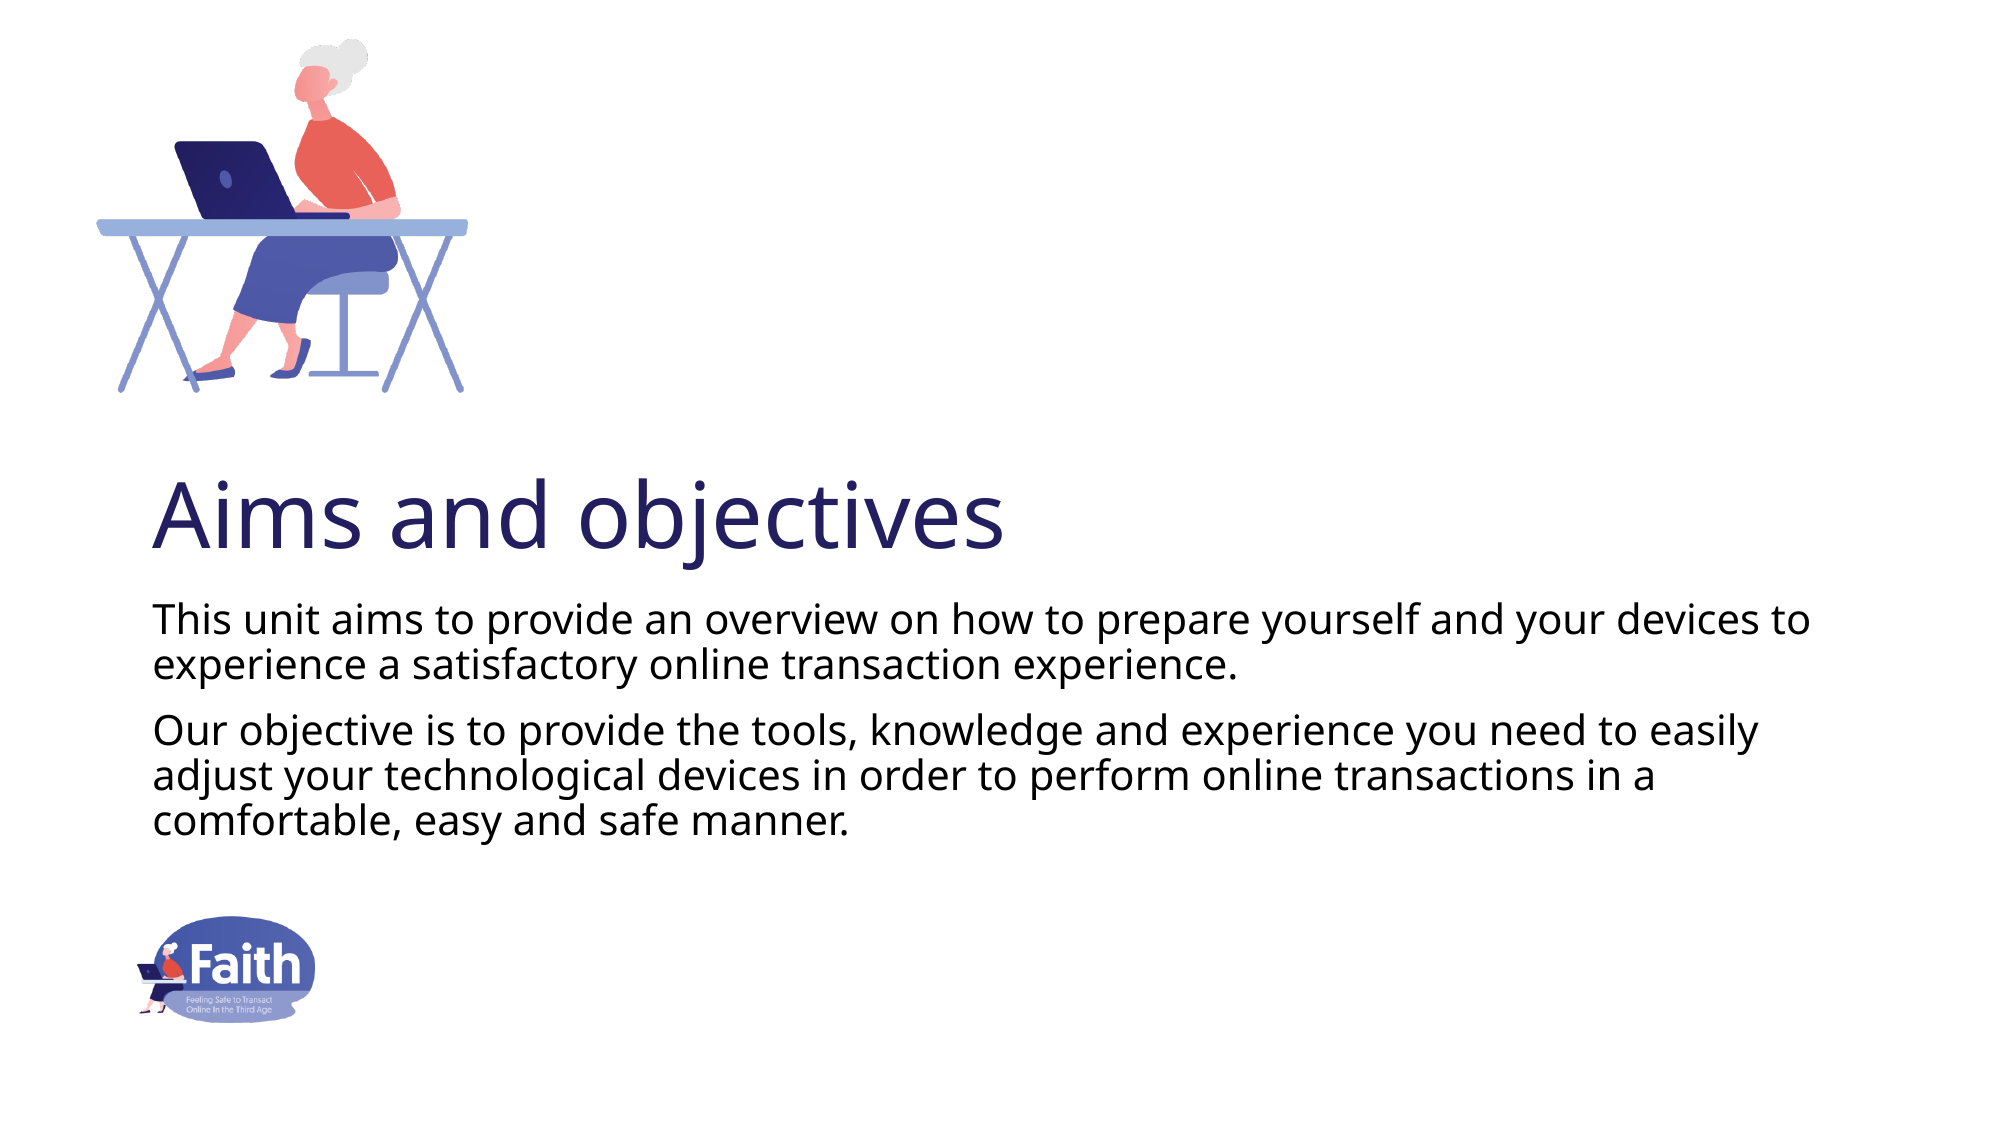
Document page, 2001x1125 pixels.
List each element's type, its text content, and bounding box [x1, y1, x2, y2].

picture [96, 38, 468, 393]
title Aims and objectives [137, 184, 1863, 576]
picture [137, 916, 315, 1023]
subtitle This unit aims to provide an overview on how to prepare yourself and your devices to experience a satisfactory online transaction experience. Our objective is to provide the tools, knowledge and experience you need to easily adjust your technological devices in order to perform online transactions in a comfortable, easy and safe manner. [137, 590, 1863, 885]
